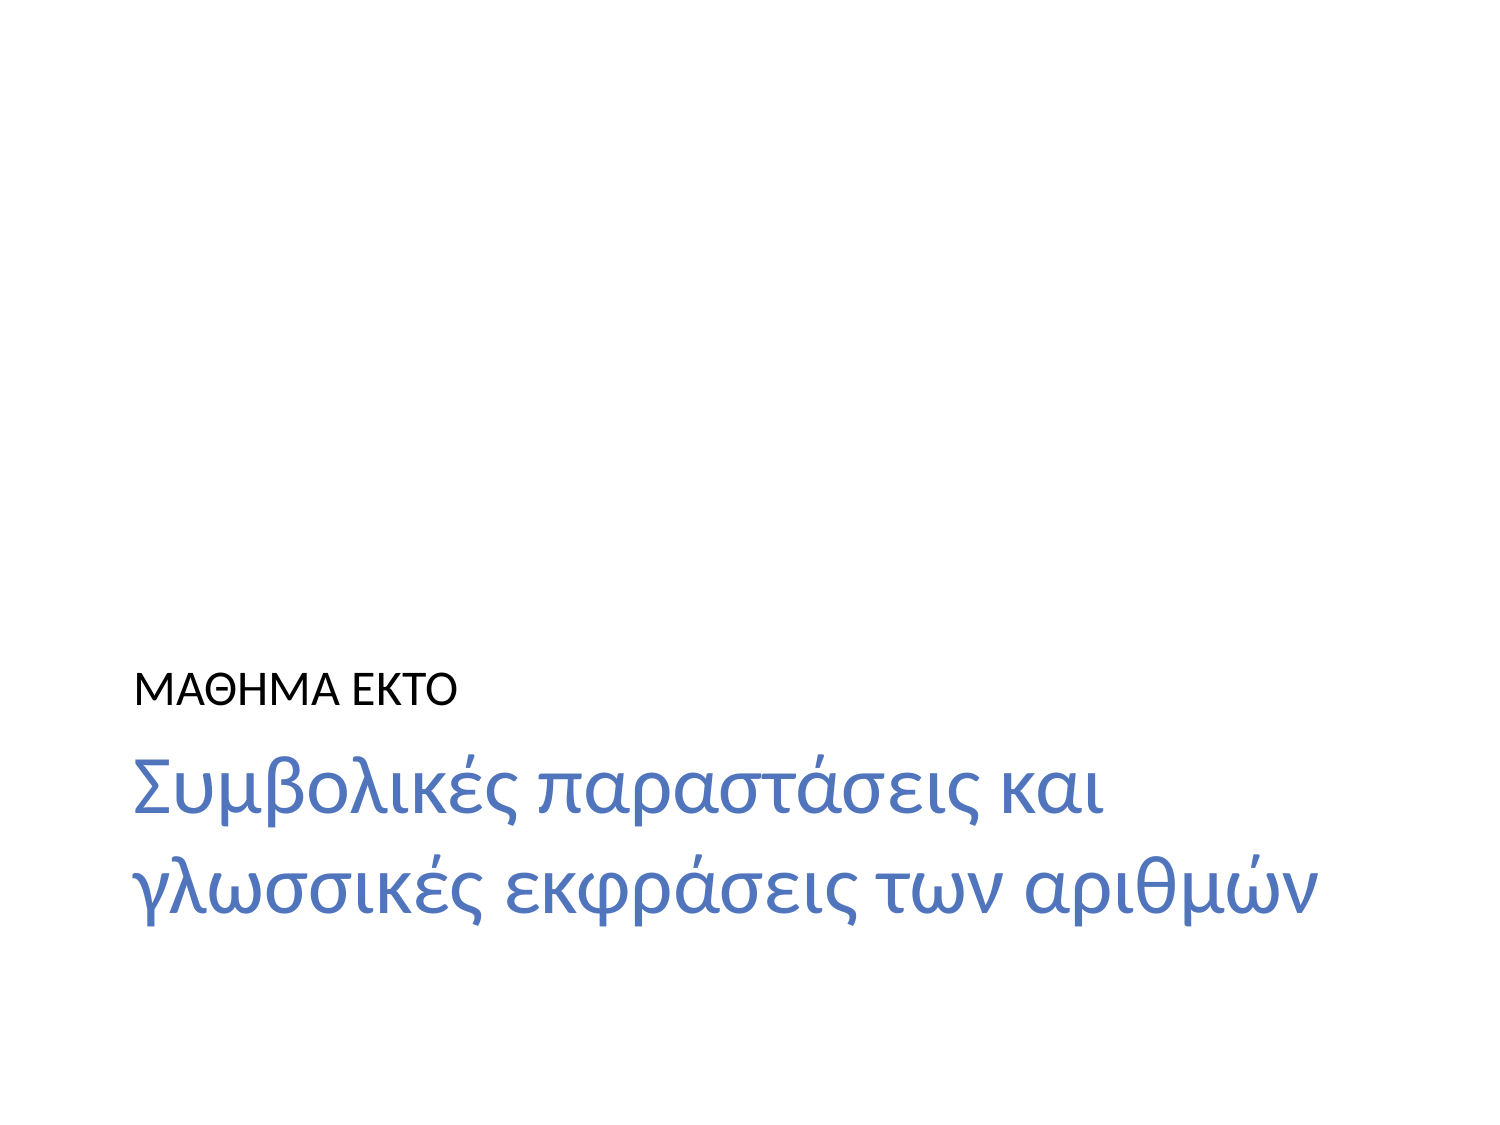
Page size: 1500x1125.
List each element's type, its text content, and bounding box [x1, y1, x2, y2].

title Συμβολικές παραστάσεις και γλωσσικές εκφράσεις των αριθμών [118, 723, 1394, 947]
list ΜΑΘΗΜΑ ΕΚΤΟ [118, 476, 1394, 723]
